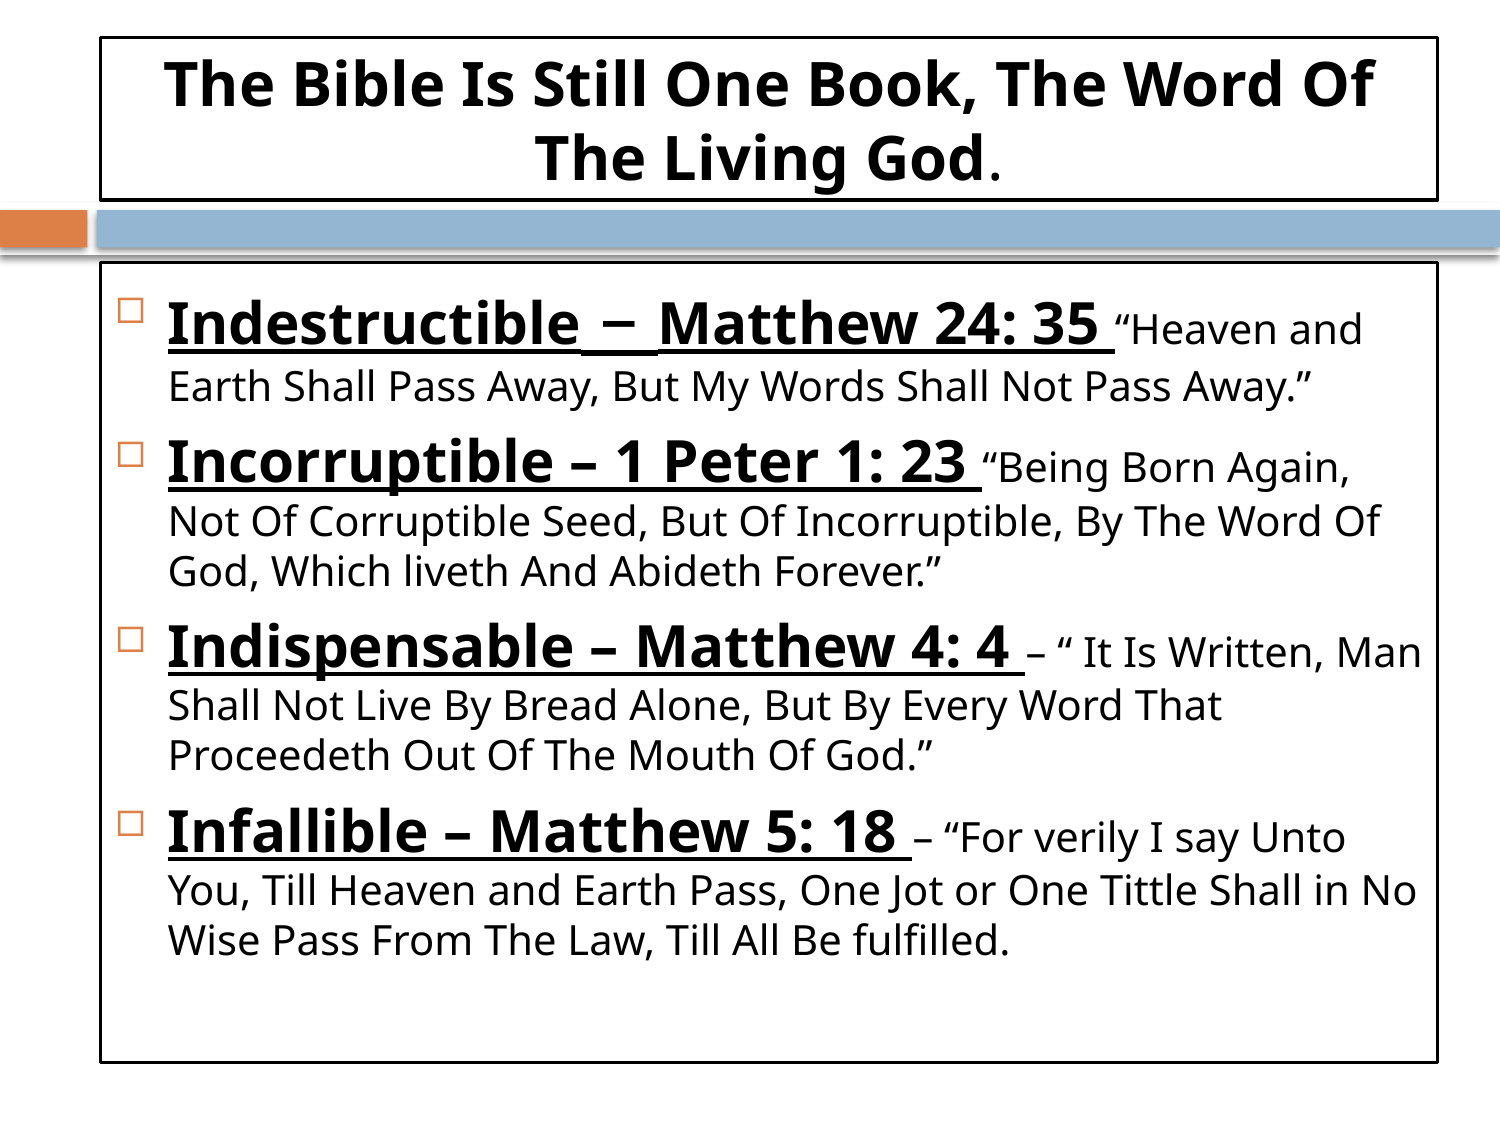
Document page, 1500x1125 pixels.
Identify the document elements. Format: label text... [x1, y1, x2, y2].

list Indestructible – Matthew 24: 35 “Heaven and Earth Shall Pass Away, But My Words Shall Not Pass Away.” Incorruptible – 1 Peter 1: 23 “Being Born Again, Not Of Corruptible Seed, But Of Incorruptible, By The Word Of God, Which liveth And Abideth Forever.” Indispensable – Matthew 4: 4 – “ It Is Written, Man Shall Not Live By Bread Alone, But By Every Word That Proceedeth Out Of The Mouth Of God.” Infallible – Matthew 5: 18 – “For verily I say Unto You, Till Heaven and Earth Pass, One Jot or One Tittle Shall in No Wise Pass From The Law, Till All Be fulfilled. [99, 261, 1439, 1064]
title The Bible Is Still One Book, The Word Of The Living God. [99, 36, 1439, 202]
